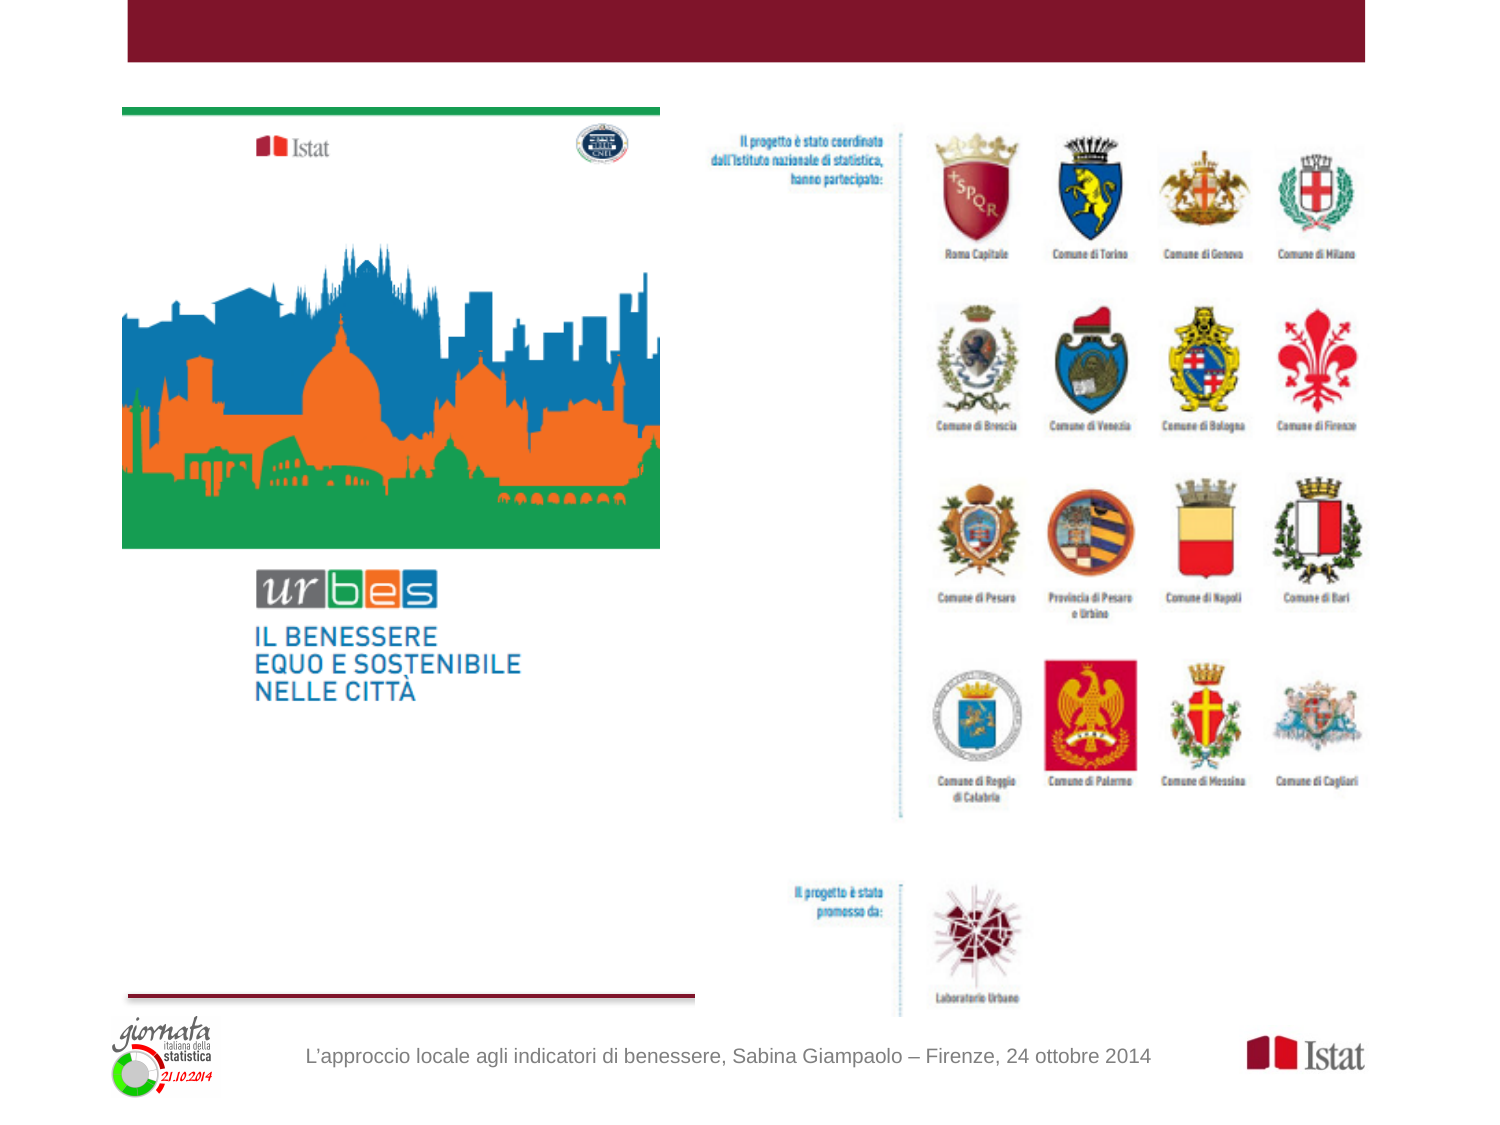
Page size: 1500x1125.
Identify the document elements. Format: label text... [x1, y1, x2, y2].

picture [694, 84, 1382, 1017]
text_box L’approccio locale agli indicatori di benessere, Sabina Giampaolo – Firenze, 24 ottobre 2014 [290, 1035, 1206, 1076]
picture [1239, 1025, 1373, 1081]
picture [122, 314, 660, 712]
picture [111, 1015, 221, 1098]
picture [122, 107, 660, 364]
